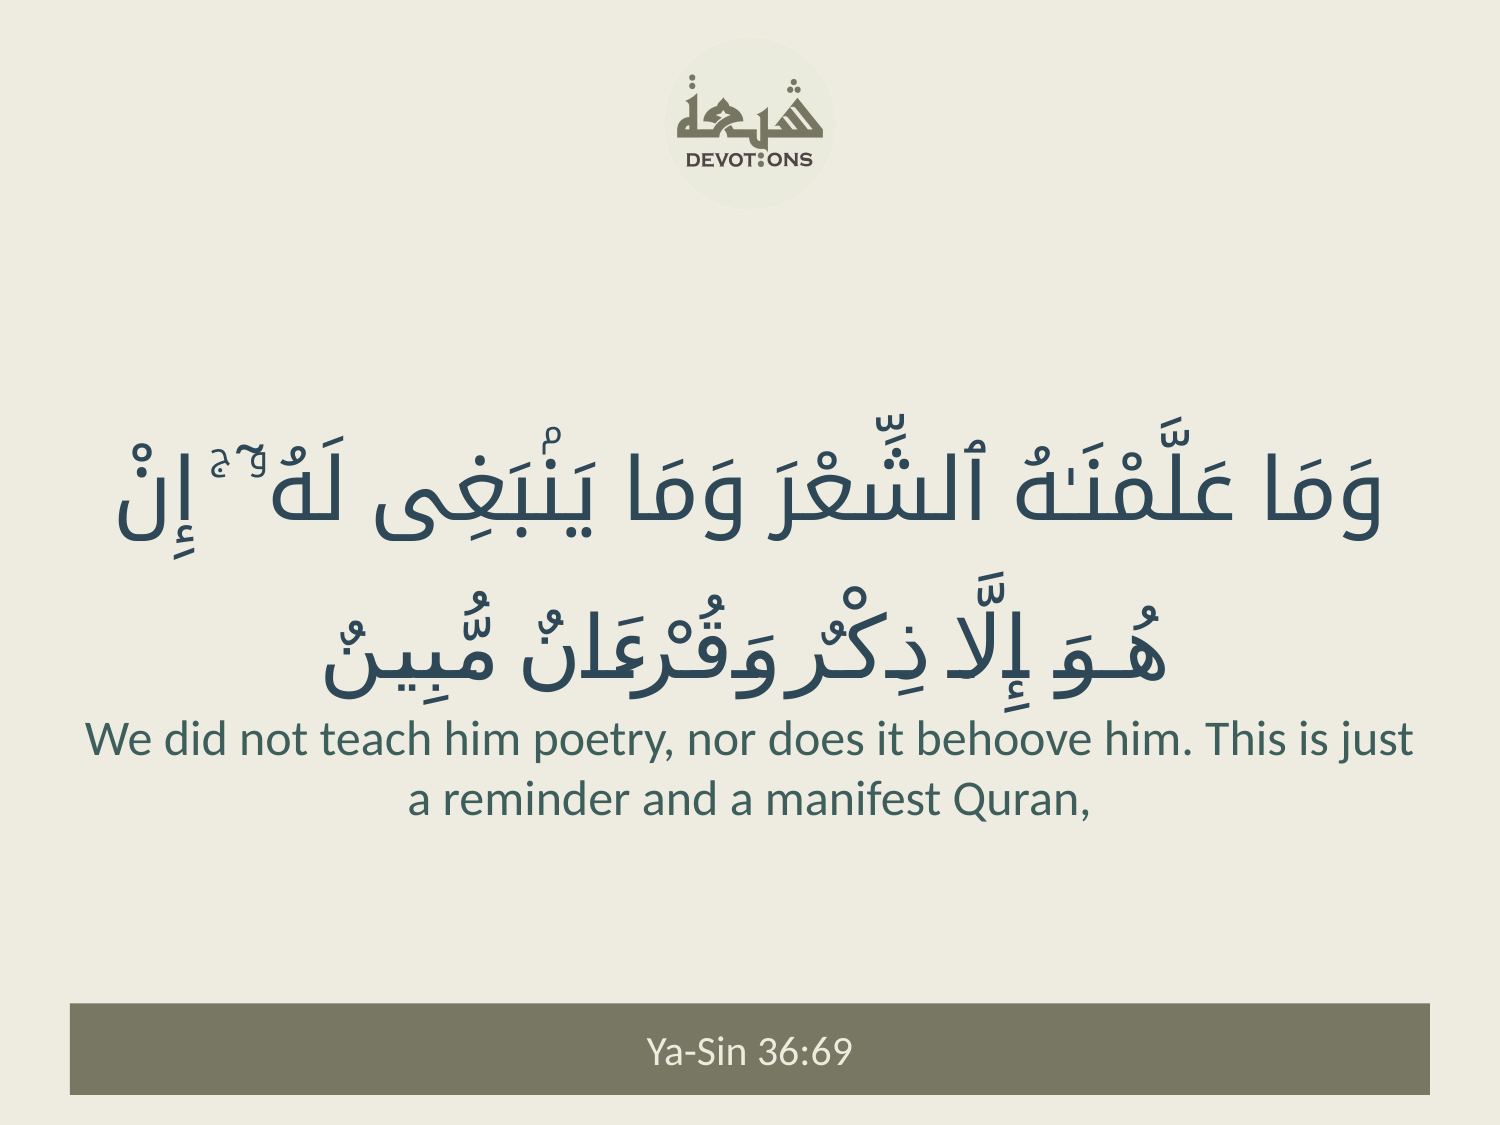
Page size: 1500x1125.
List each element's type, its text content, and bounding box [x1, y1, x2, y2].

list Ya-Sin 36:69 [69, 1003, 1430, 1095]
list وَمَا عَلَّمْنَـٰهُ ٱلشِّعْرَ وَمَا يَنۢبَغِى لَهُۥٓ ۚ إِنْ هُوَ إِلَّا ذِكْرٌ وَقُرْءَانٌ مُّبِينٌ We did not teach him poetry, nor does it behoove him. This is just a reminder and a manifest Quran, [69, 203, 1430, 1003]
picture [656, 29, 844, 203]
